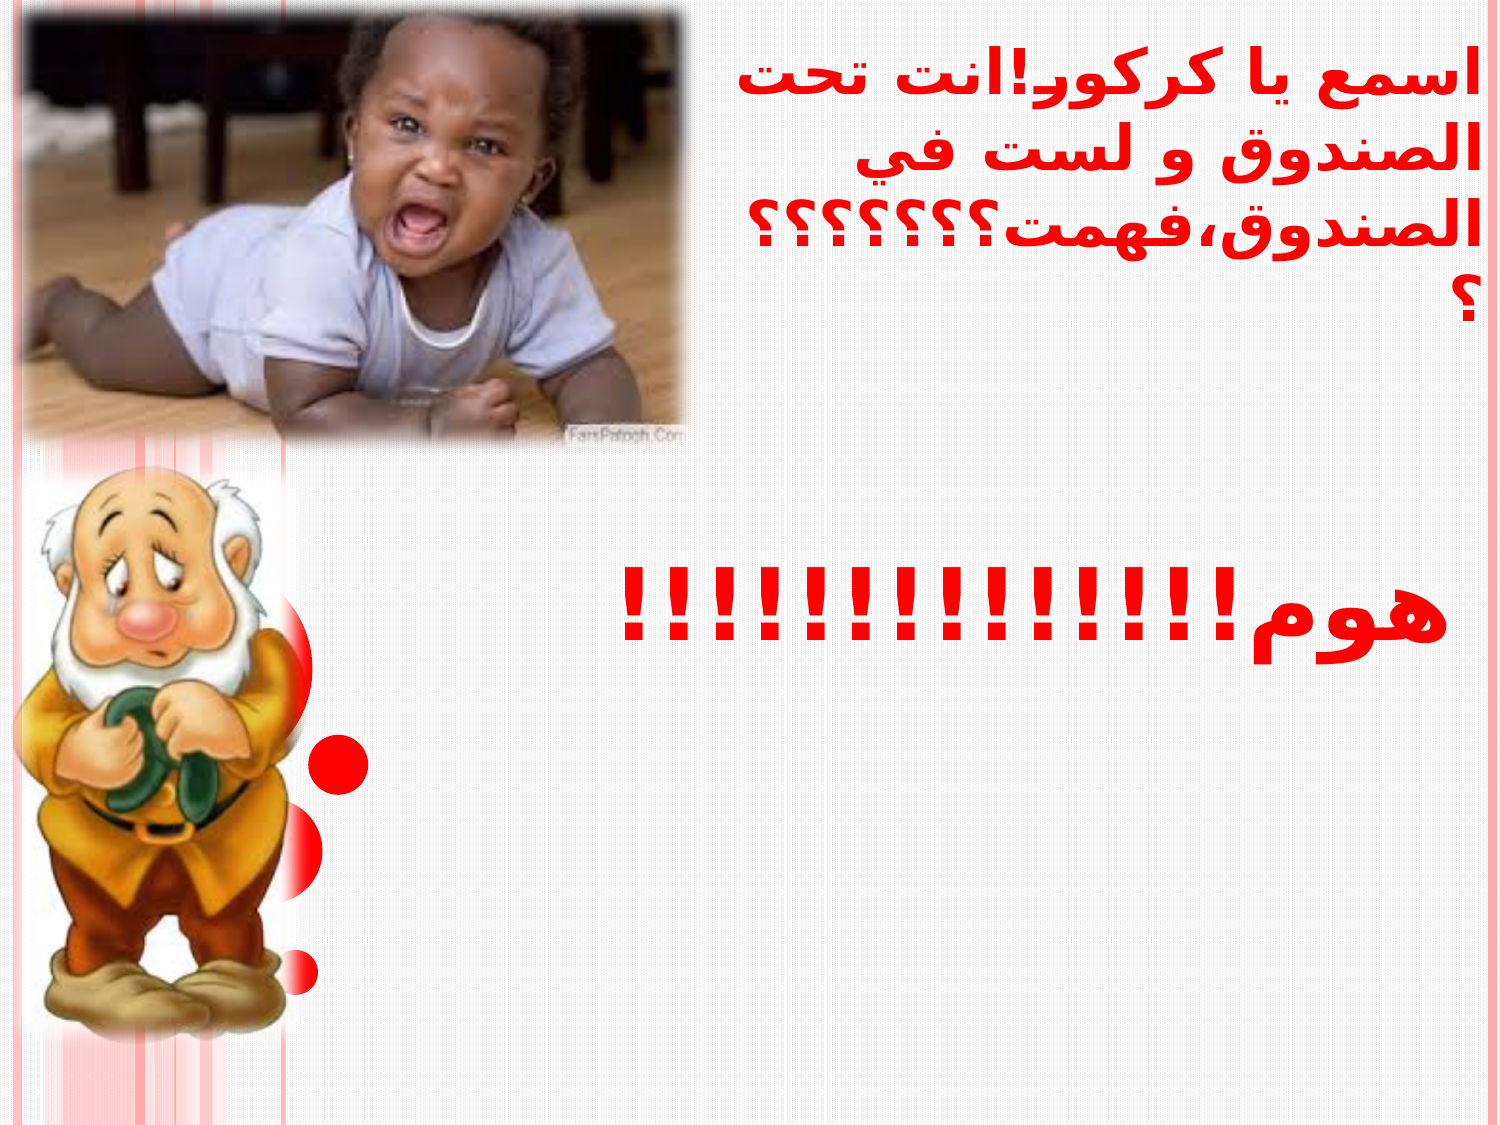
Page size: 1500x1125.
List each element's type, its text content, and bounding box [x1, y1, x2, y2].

picture [3, 0, 700, 1050]
text_box [1463, 0, 1500, 5]
title اسمع یا کرکور!انت تحت الصندوق و لست في الصندوق،فهمت؟؟؟؟؟؟؟؟ [706, 5, 1500, 342]
list هوم!!!!!!!!!!!!!! [455, 533, 1469, 759]
text_box [1488, 1, 1500, 5]
